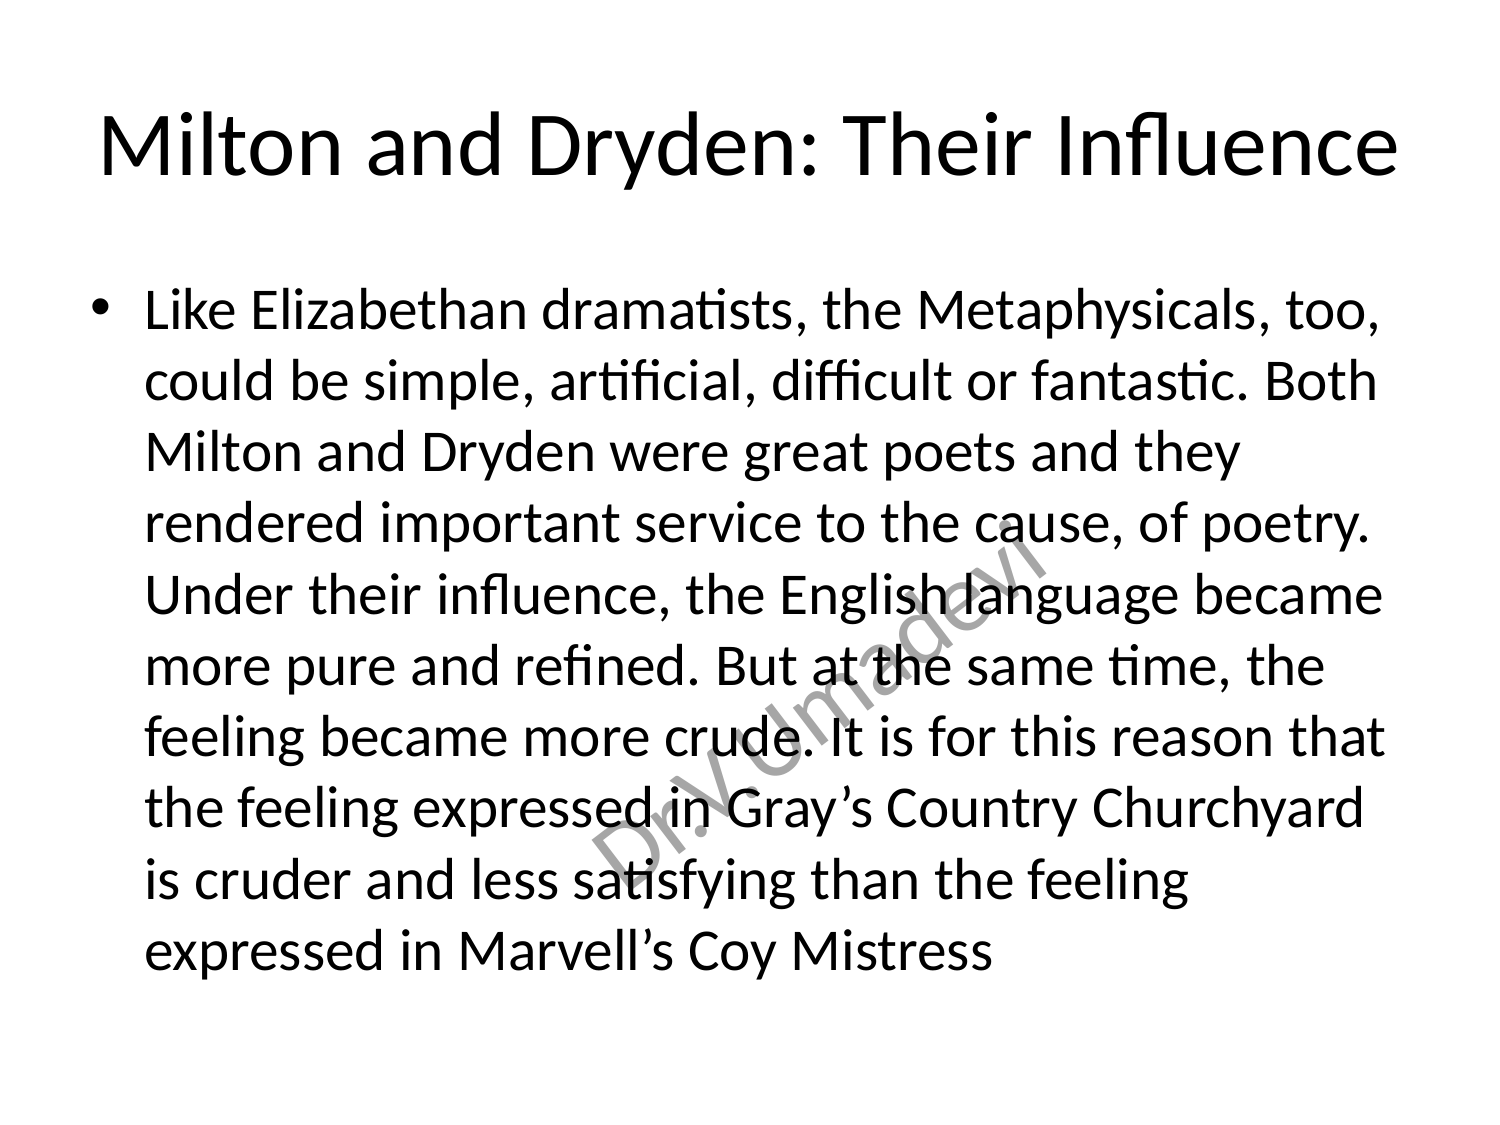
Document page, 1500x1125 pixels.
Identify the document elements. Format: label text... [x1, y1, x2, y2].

title Milton and Dryden: Their Influence [75, 45, 1425, 233]
list Like Elizabethan dramatists, the Metaphysicals, too, could be simple, artificial, difficult or fantastic. Both Milton and Dryden were great poets and they rendered important service to the cause, of poetry. Under their influence, the English language became more pure and refined. But at the same time, the feeling became more crude. It is for this reason that the feeling expressed in Gray’s Country Churchyard is cruder and less satisfying than the feeling expressed in Marvell’s Coy Mistress [75, 262, 1425, 1005]
